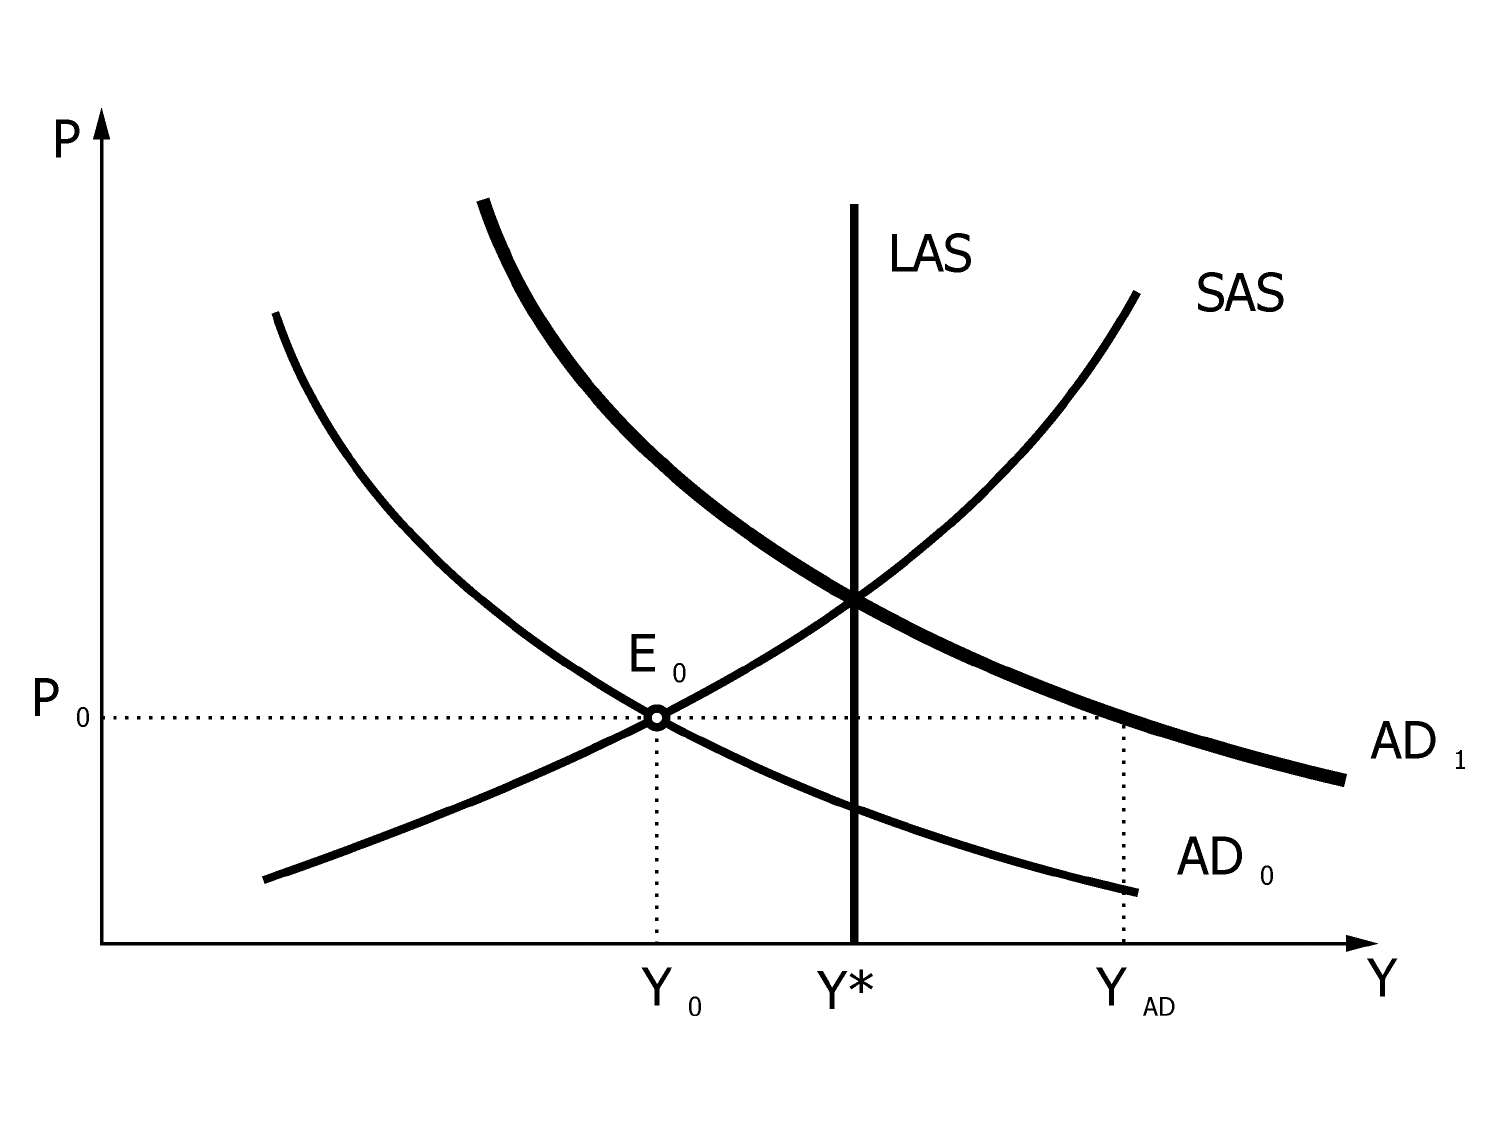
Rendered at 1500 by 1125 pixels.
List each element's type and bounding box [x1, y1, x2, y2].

picture [35, 107, 1465, 1017]
